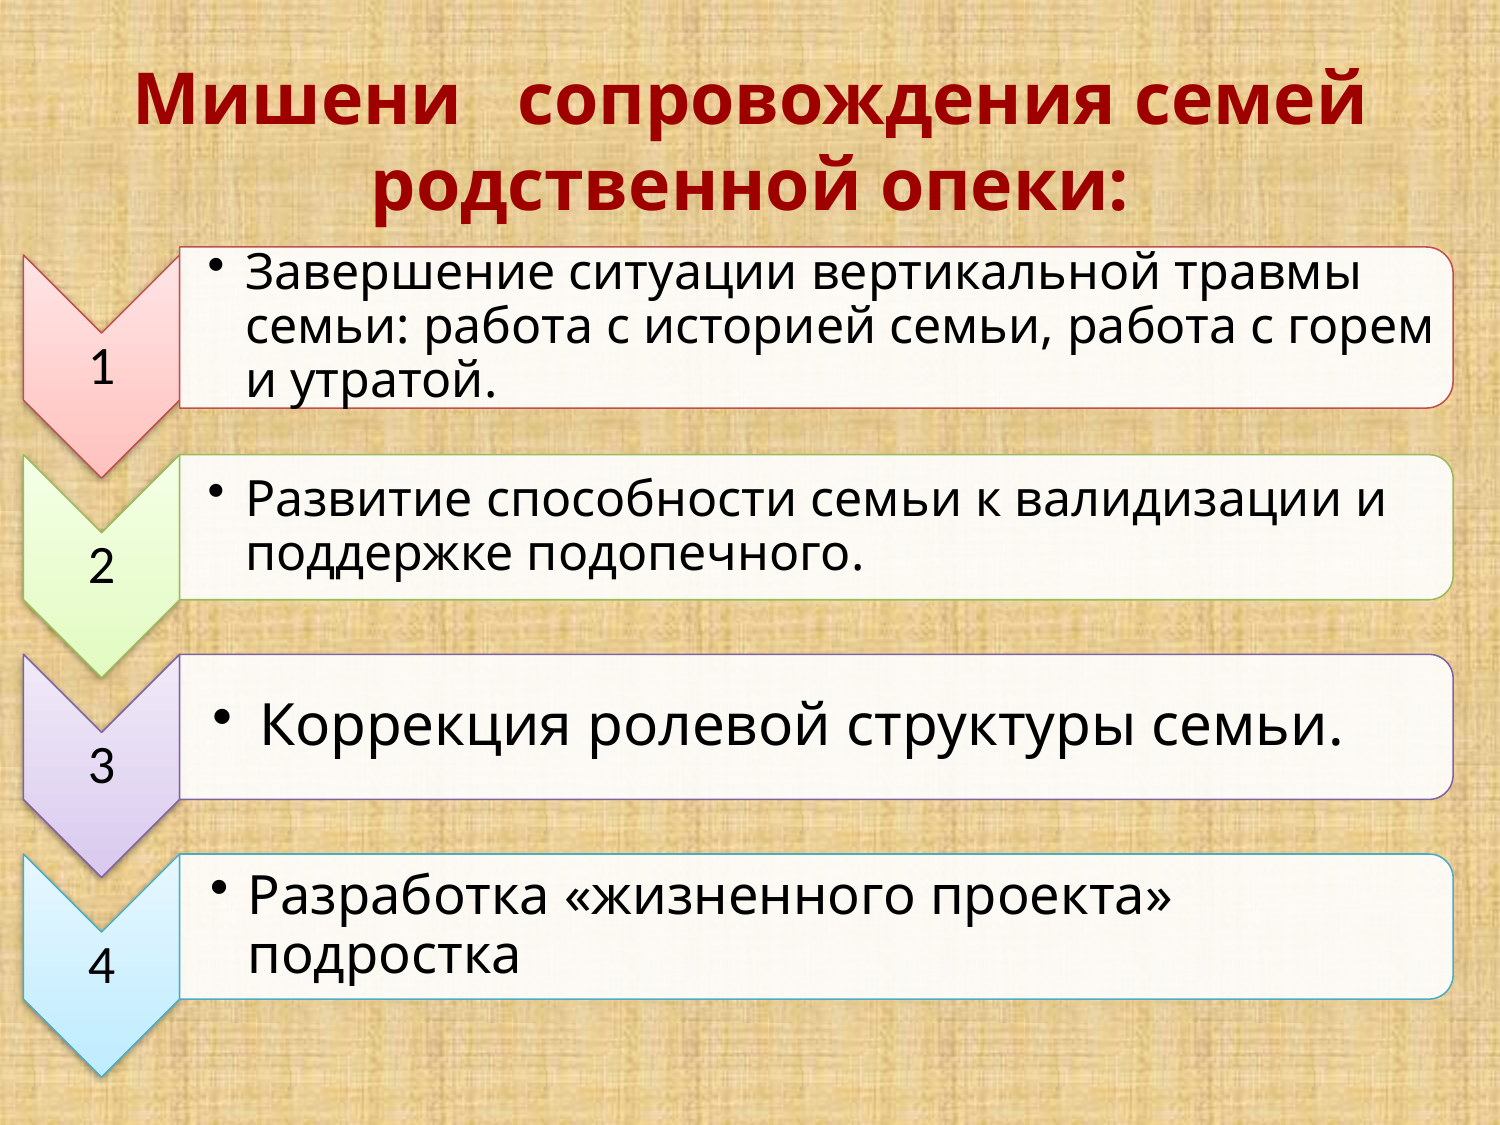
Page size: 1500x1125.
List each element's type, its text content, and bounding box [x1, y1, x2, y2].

title Мишени сопровождения семей родственной опеки: [75, 45, 1425, 233]
picture [0, 0, 1500, 1125]
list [23, 245, 1454, 1079]
